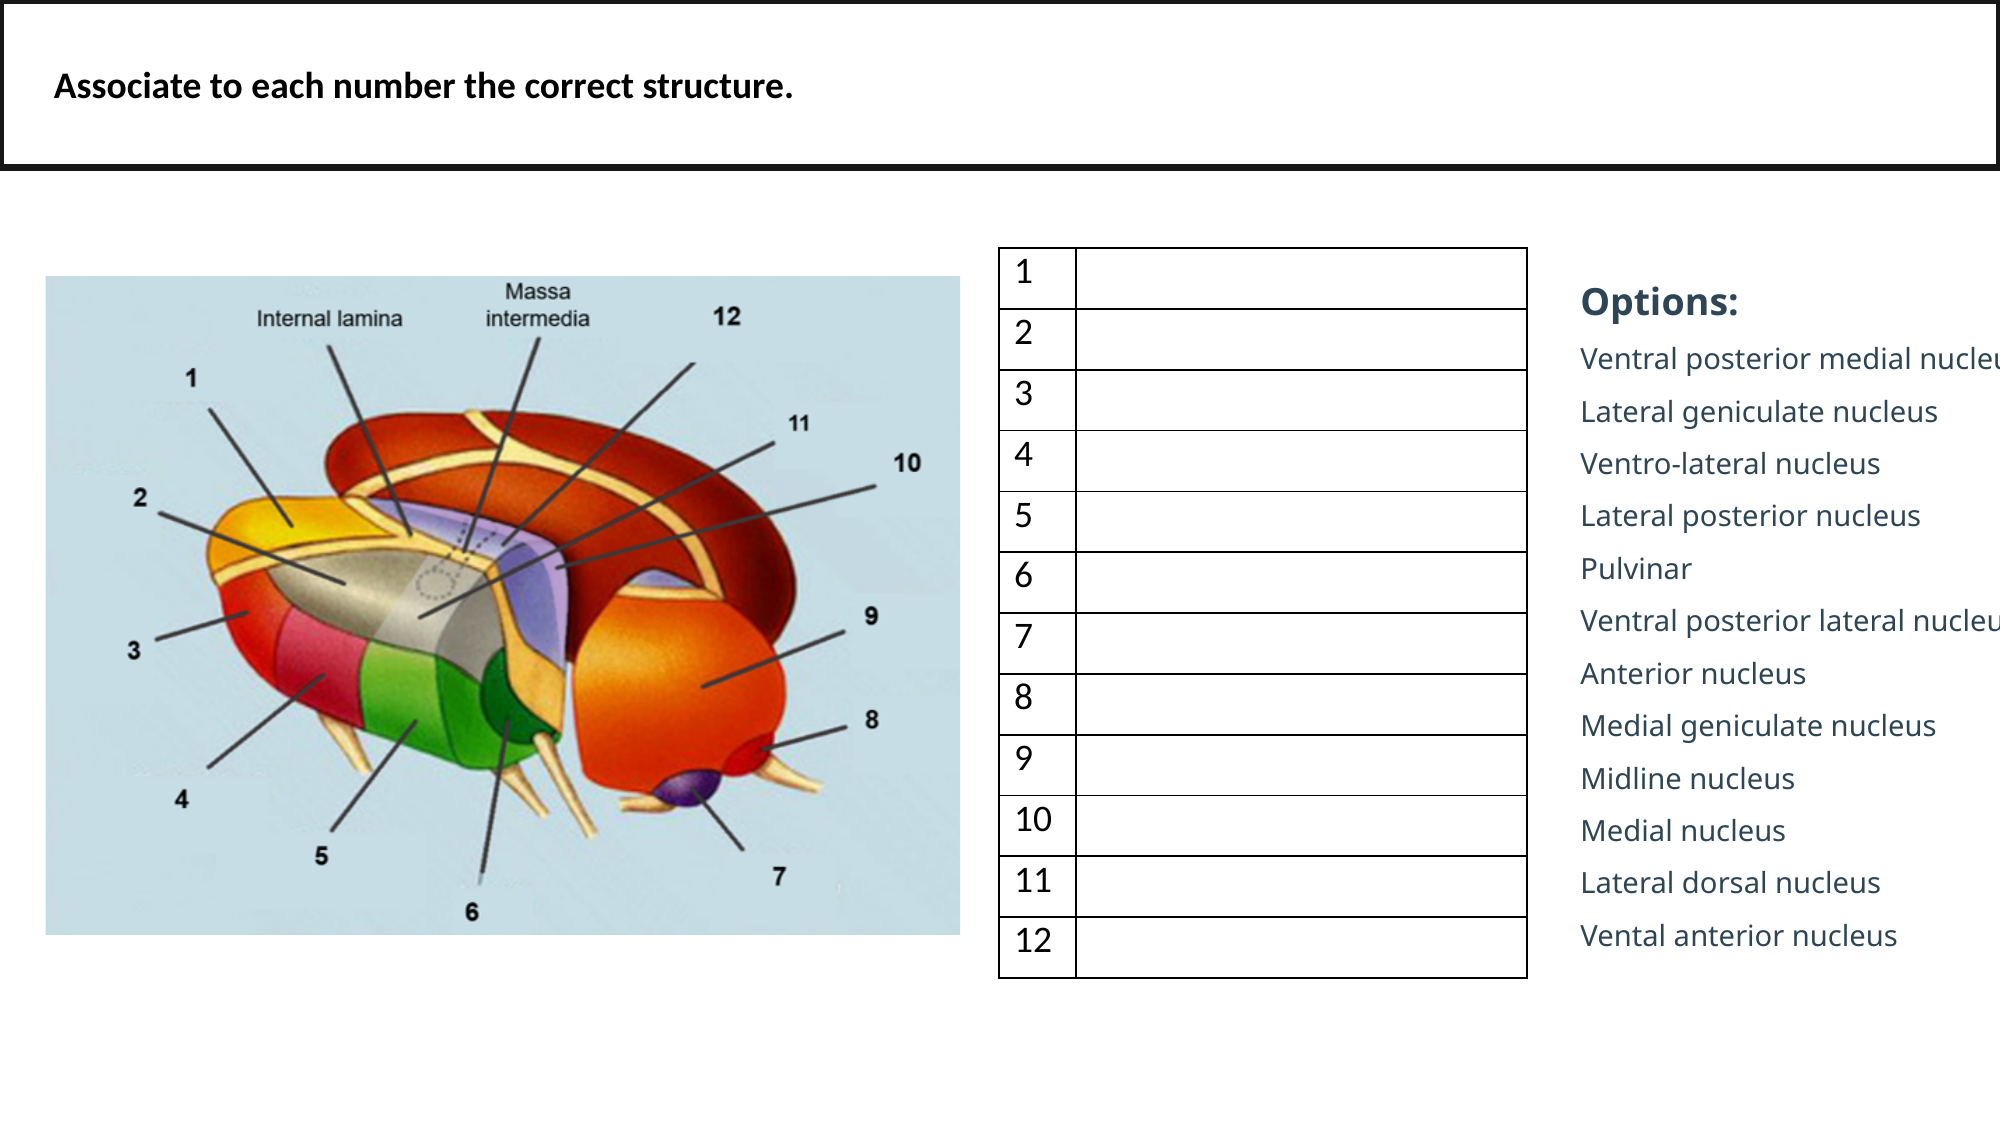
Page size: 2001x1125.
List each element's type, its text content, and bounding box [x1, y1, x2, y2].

picture [45, 276, 961, 935]
table_cell 4 [1000, 431, 1075, 491]
table_cell [1077, 857, 1526, 916]
table_cell [1077, 614, 1526, 673]
table_cell 3 [1000, 371, 1075, 430]
text_box Options: Ventral posterior medial nucleus Lateral geniculate nucleus Ventro-lateral nucleus Lateral posterior nucleus Pulvinar Ventral posterior lateral nucleus Anterior nucleus Medial geniculate nucleus Midline nucleus Medial nucleus Lateral dorsal nucleus Vental anterior nucleus [1565, 248, 2000, 960]
table_cell [1077, 796, 1526, 855]
table_cell 8 [1000, 675, 1075, 734]
table_cell 9 [1000, 736, 1075, 795]
table_cell 7 [1000, 614, 1075, 673]
table_cell [1077, 675, 1526, 734]
text_box [0, 0, 2000, 169]
table_cell 6 [1000, 553, 1075, 612]
table_cell [1077, 918, 1526, 977]
table_cell [1077, 431, 1526, 491]
table_cell 5 [1000, 492, 1075, 551]
table_cell 12 [1000, 918, 1075, 977]
table_cell [1077, 736, 1526, 795]
table_cell [1077, 492, 1526, 551]
table_cell 10 [1000, 796, 1075, 855]
table_cell [1077, 371, 1526, 430]
table_cell [1077, 310, 1526, 369]
table_header 1 [1000, 249, 1075, 308]
table_header [1077, 249, 1526, 308]
table_cell 2 [1000, 310, 1075, 369]
table_cell 11 [1000, 857, 1075, 916]
table_cell [1077, 553, 1526, 612]
